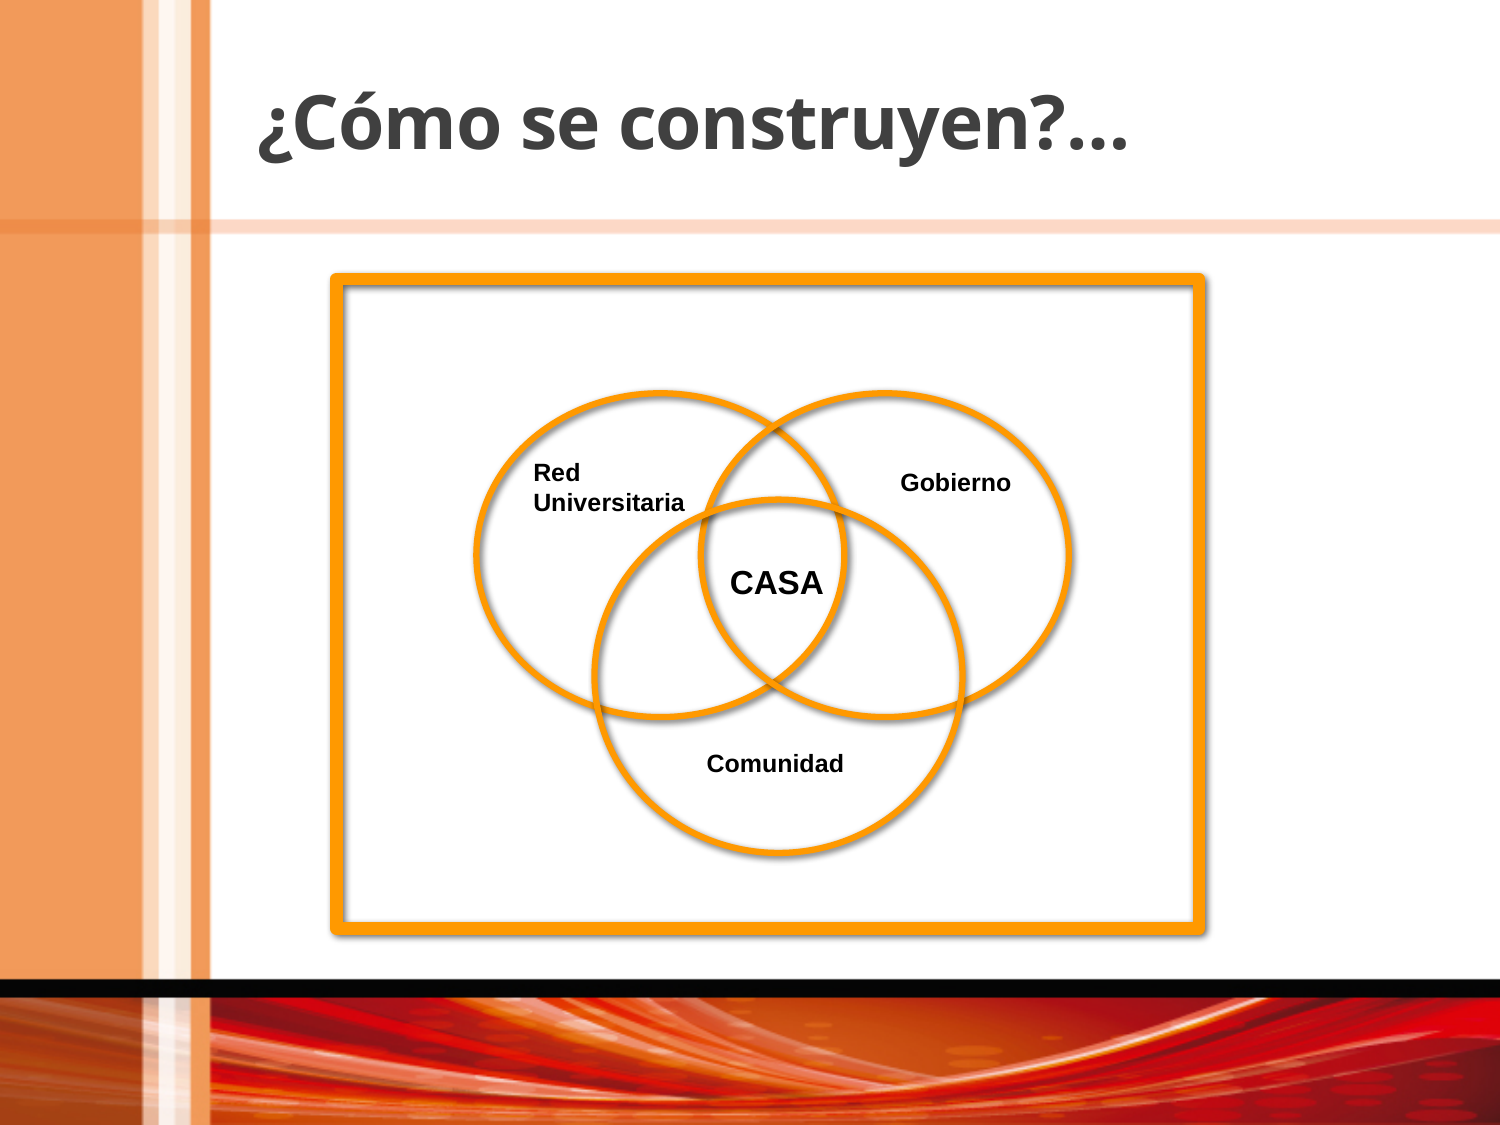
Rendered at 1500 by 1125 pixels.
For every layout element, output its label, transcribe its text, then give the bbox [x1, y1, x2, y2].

picture [0, 0, 1500, 1125]
text_box CASA [715, 554, 840, 609]
text_box [706, 392, 1070, 700]
text_box [519, 392, 771, 513]
text_box Gobierno [885, 459, 1027, 505]
text_box [335, 278, 1200, 930]
text_box [475, 451, 680, 707]
text_box [593, 498, 964, 854]
text_box Comunidad [691, 739, 860, 785]
text_box Red Universitaria [518, 449, 701, 524]
title ¿Cómo se construyen?… [242, 47, 1373, 173]
